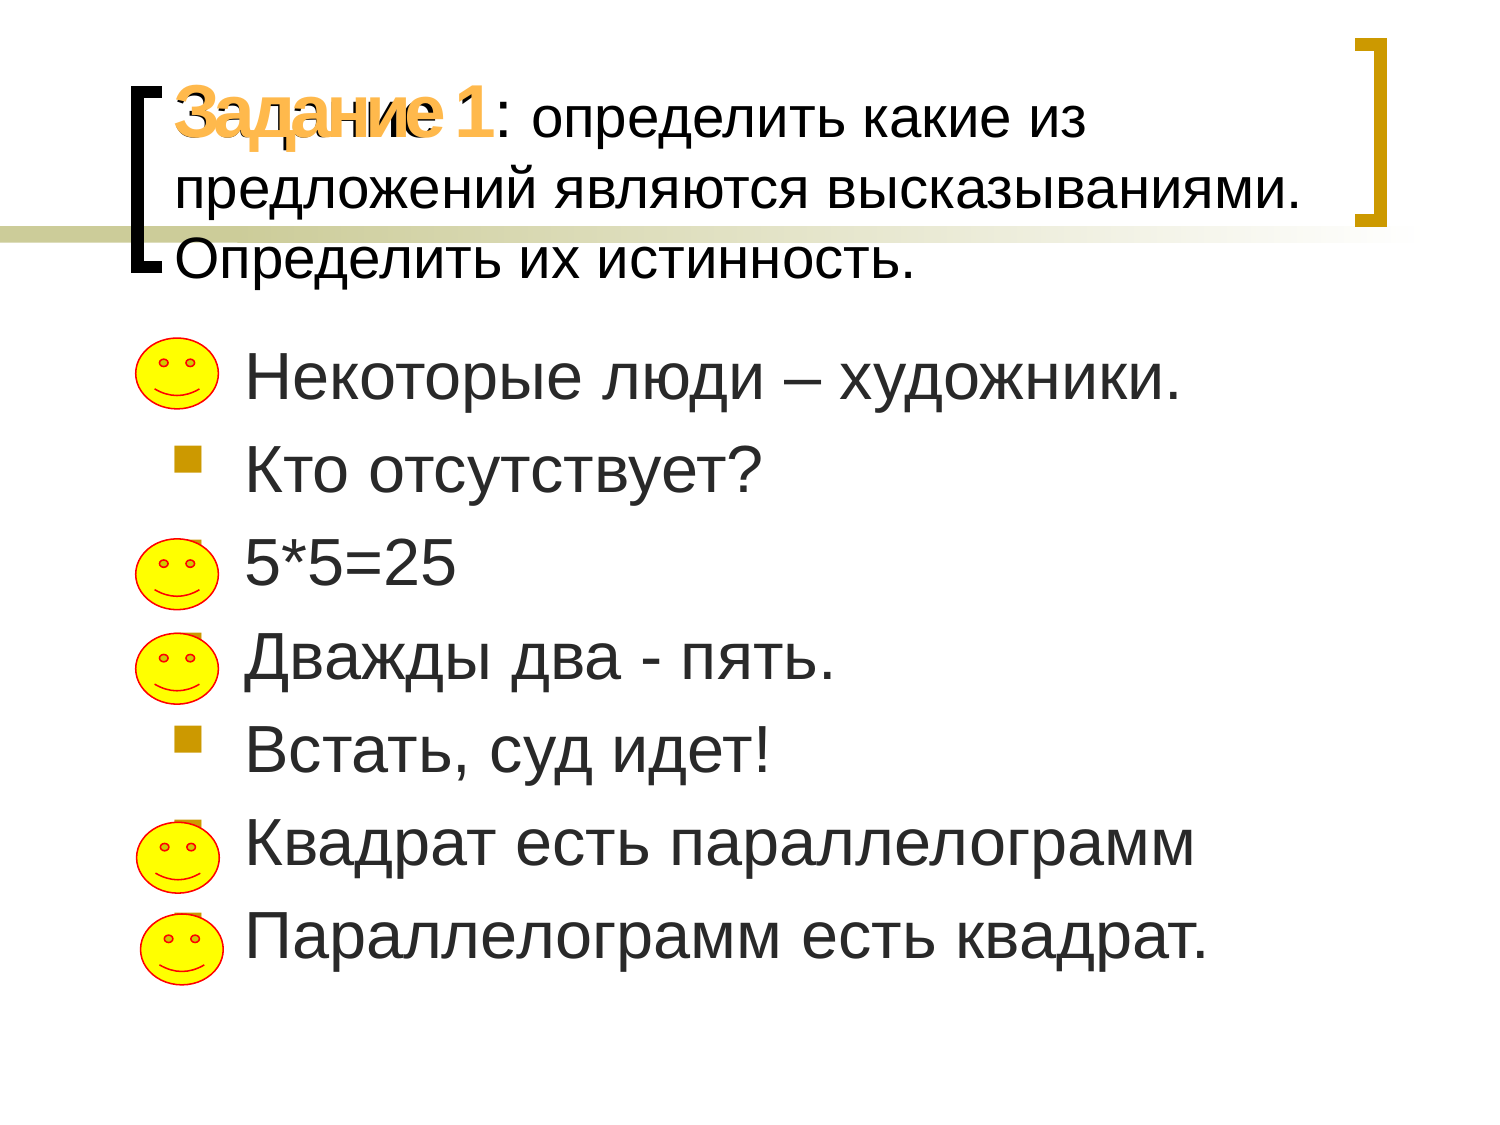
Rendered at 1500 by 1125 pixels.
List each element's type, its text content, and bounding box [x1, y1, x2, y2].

text_box [140, 913, 224, 985]
text_box [136, 822, 220, 894]
list Некоторые люди – художники. Кто отсутствует? 5*5=25 Дважды два - пять. Встать, суд идет! Квадрат есть параллелограмм Параллелограмм есть квадрат. [155, 324, 1413, 1000]
title Задание 1: определить какие из предложений являются высказываниями. Определить их истинность. [159, 66, 1334, 299]
text_box [135, 338, 219, 409]
text_box [135, 633, 219, 705]
text_box Задание 1 [73, 54, 597, 160]
text_box [135, 538, 219, 610]
